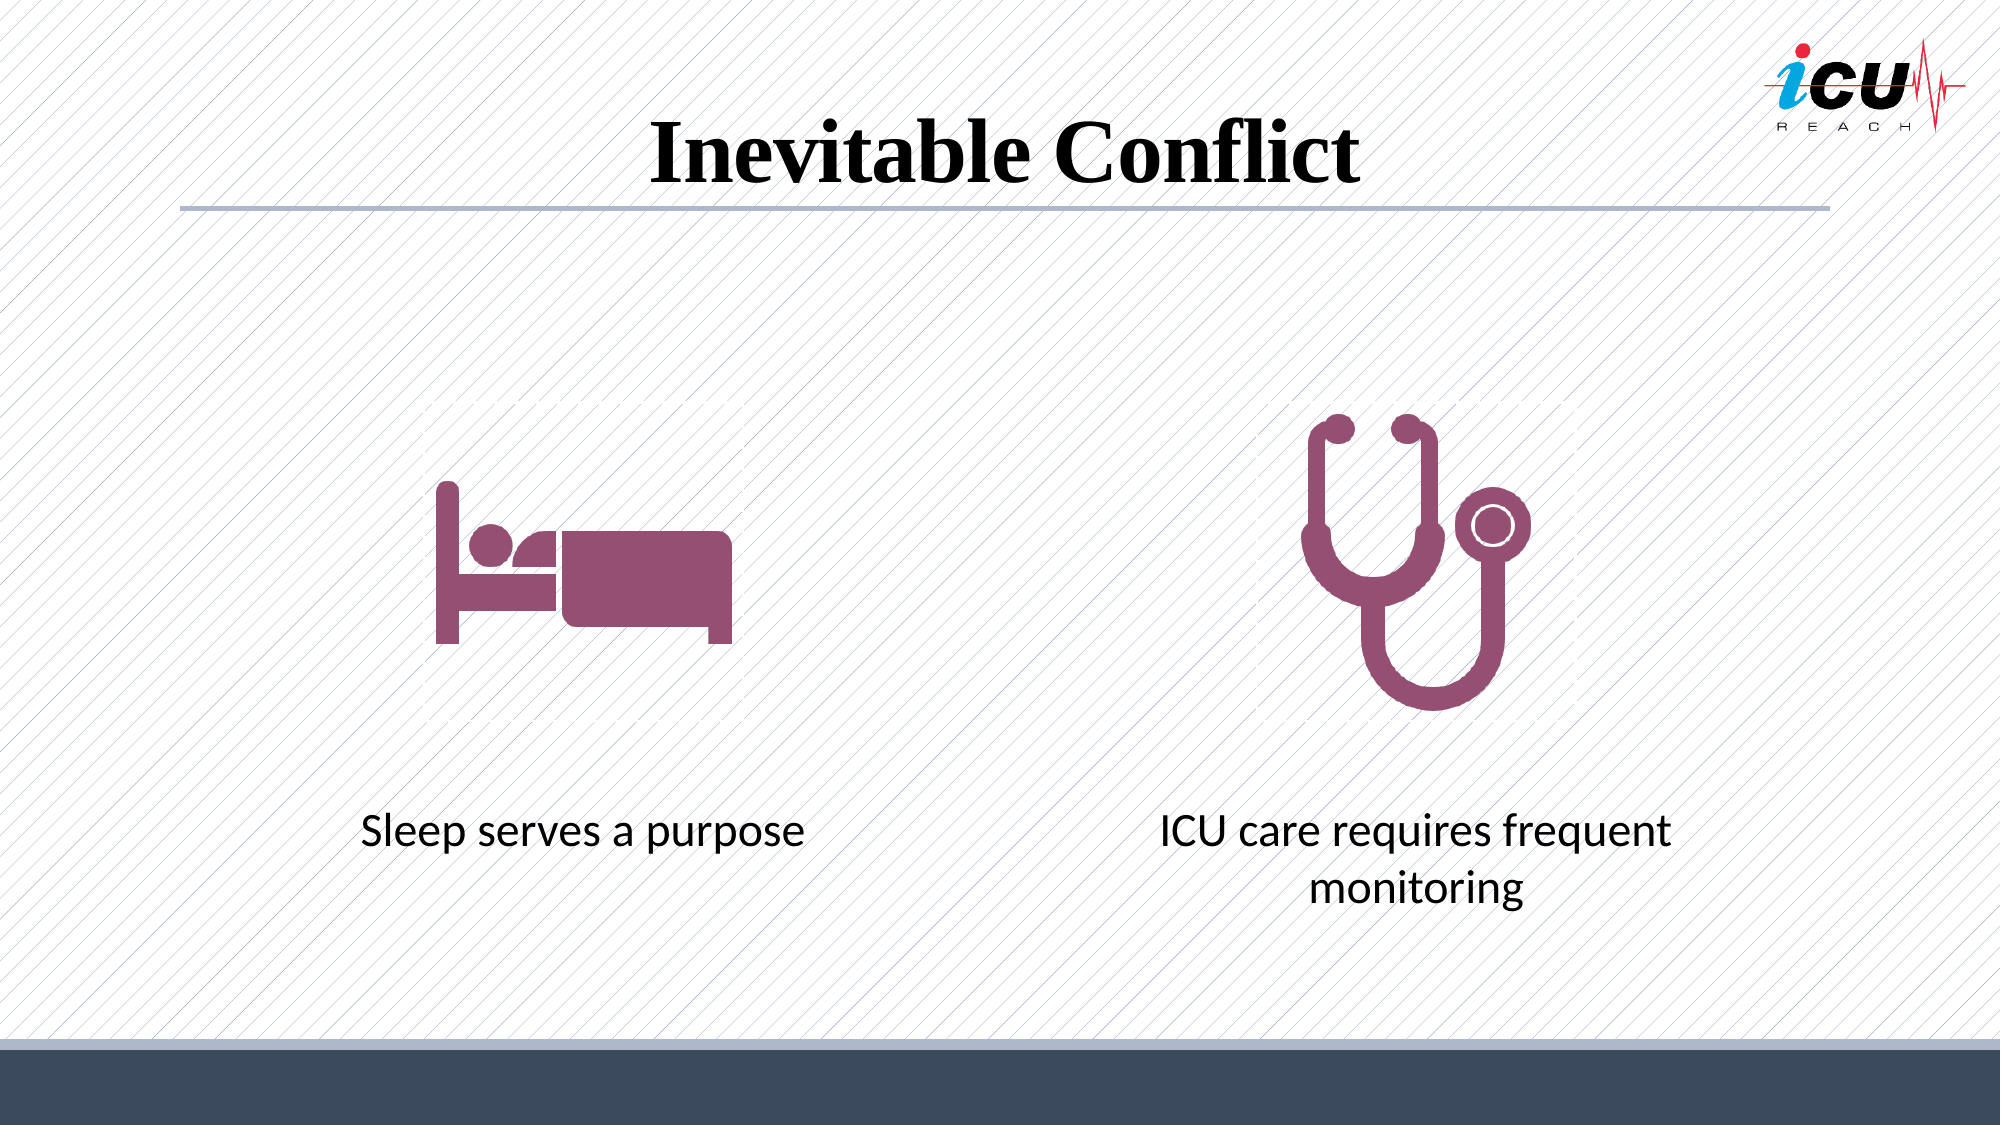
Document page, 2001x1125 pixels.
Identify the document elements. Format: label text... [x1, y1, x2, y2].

title Inevitable Conflict [180, 47, 1830, 209]
picture [1749, 24, 1972, 150]
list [94, 357, 1906, 962]
